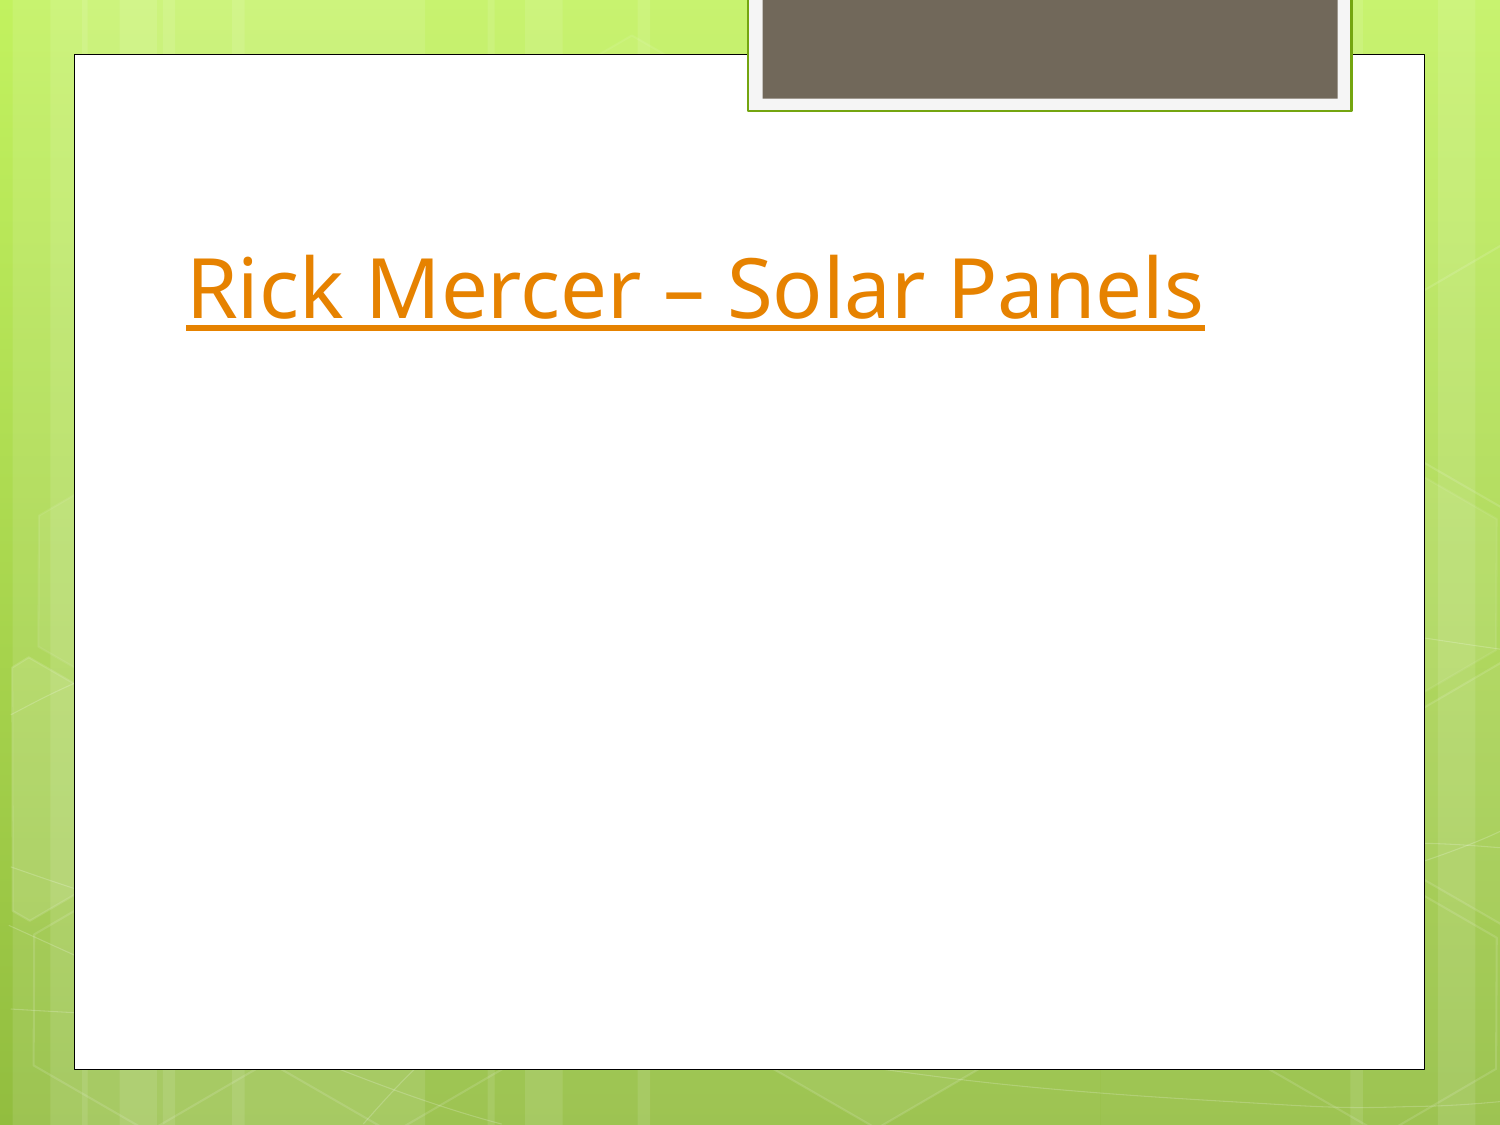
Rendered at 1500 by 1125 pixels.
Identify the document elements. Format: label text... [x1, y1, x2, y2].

title Rick Mercer – Solar Panels [171, 168, 1324, 357]
